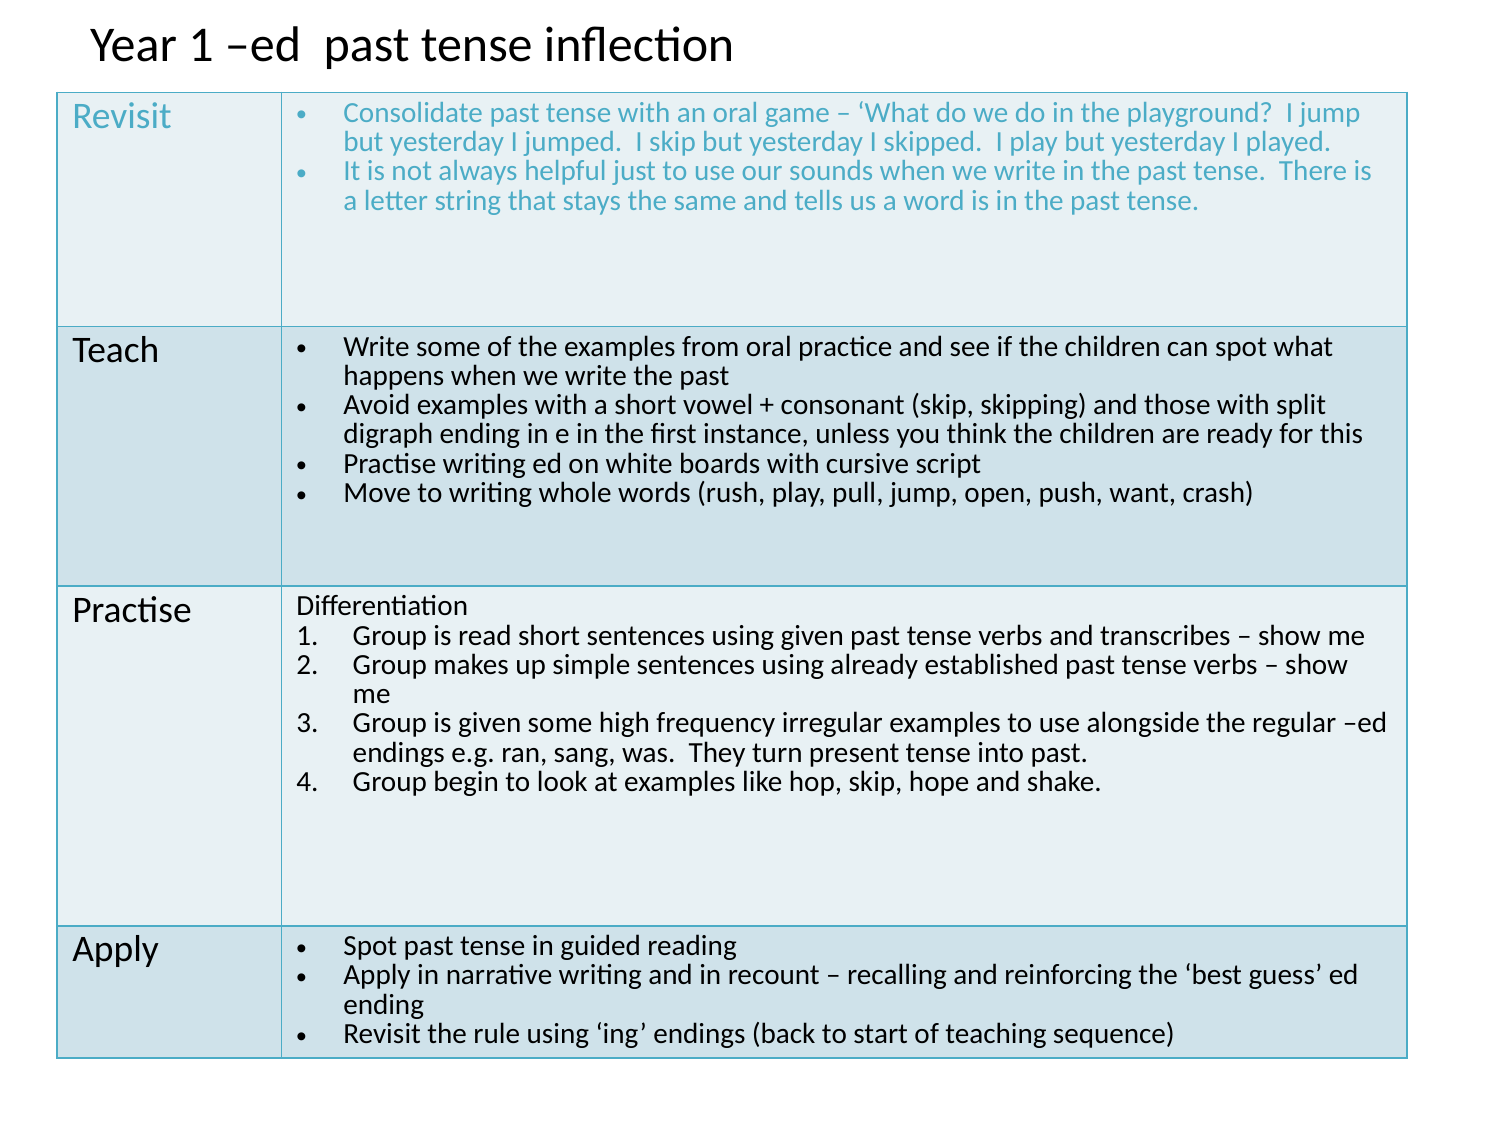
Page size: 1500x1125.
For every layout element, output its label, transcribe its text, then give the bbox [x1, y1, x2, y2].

table_cell Spot past tense in guided reading Apply in narrative writing and in recount – recalling and reinforcing the ‘best guess’ ed ending Revisit the rule using ‘ing’ endings (back to start of teaching sequence) [282, 927, 1406, 1057]
table_cell Teach [58, 327, 281, 585]
title Year 1 –ed past tense inflection [75, 0, 1081, 92]
table_header Consolidate past tense with an oral game – ‘What do we do in the playground? I jump but yesterday I jumped. I skip but yesterday I skipped. I play but yesterday I played. It is not always helpful just to use our sounds when we write in the past tense. There is a letter string that stays the same and tells us a word is in the past tense. [282, 93, 1406, 326]
table_cell Apply [58, 927, 281, 1057]
table_cell Differentiation Group is read short sentences using given past tense verbs and transcribes – show me Group makes up simple sentences using already established past tense verbs – show me Group is given some high frequency irregular examples to use alongside the regular –ed endings e.g. ran, sang, was. They turn present tense into past. Group begin to look at examples like hop, skip, hope and shake. [282, 587, 1406, 925]
table_cell Practise [58, 587, 281, 925]
table_header Revisit [58, 93, 281, 326]
table_cell Write some of the examples from oral practice and see if the children can spot what happens when we write the past Avoid examples with a short vowel + consonant (skip, skipping) and those with split digraph ending in e in the first instance, unless you think the children are ready for this Practise writing ed on white boards with cursive script Move to writing whole words (rush, play, pull, jump, open, push, want, crash) [282, 327, 1406, 585]
